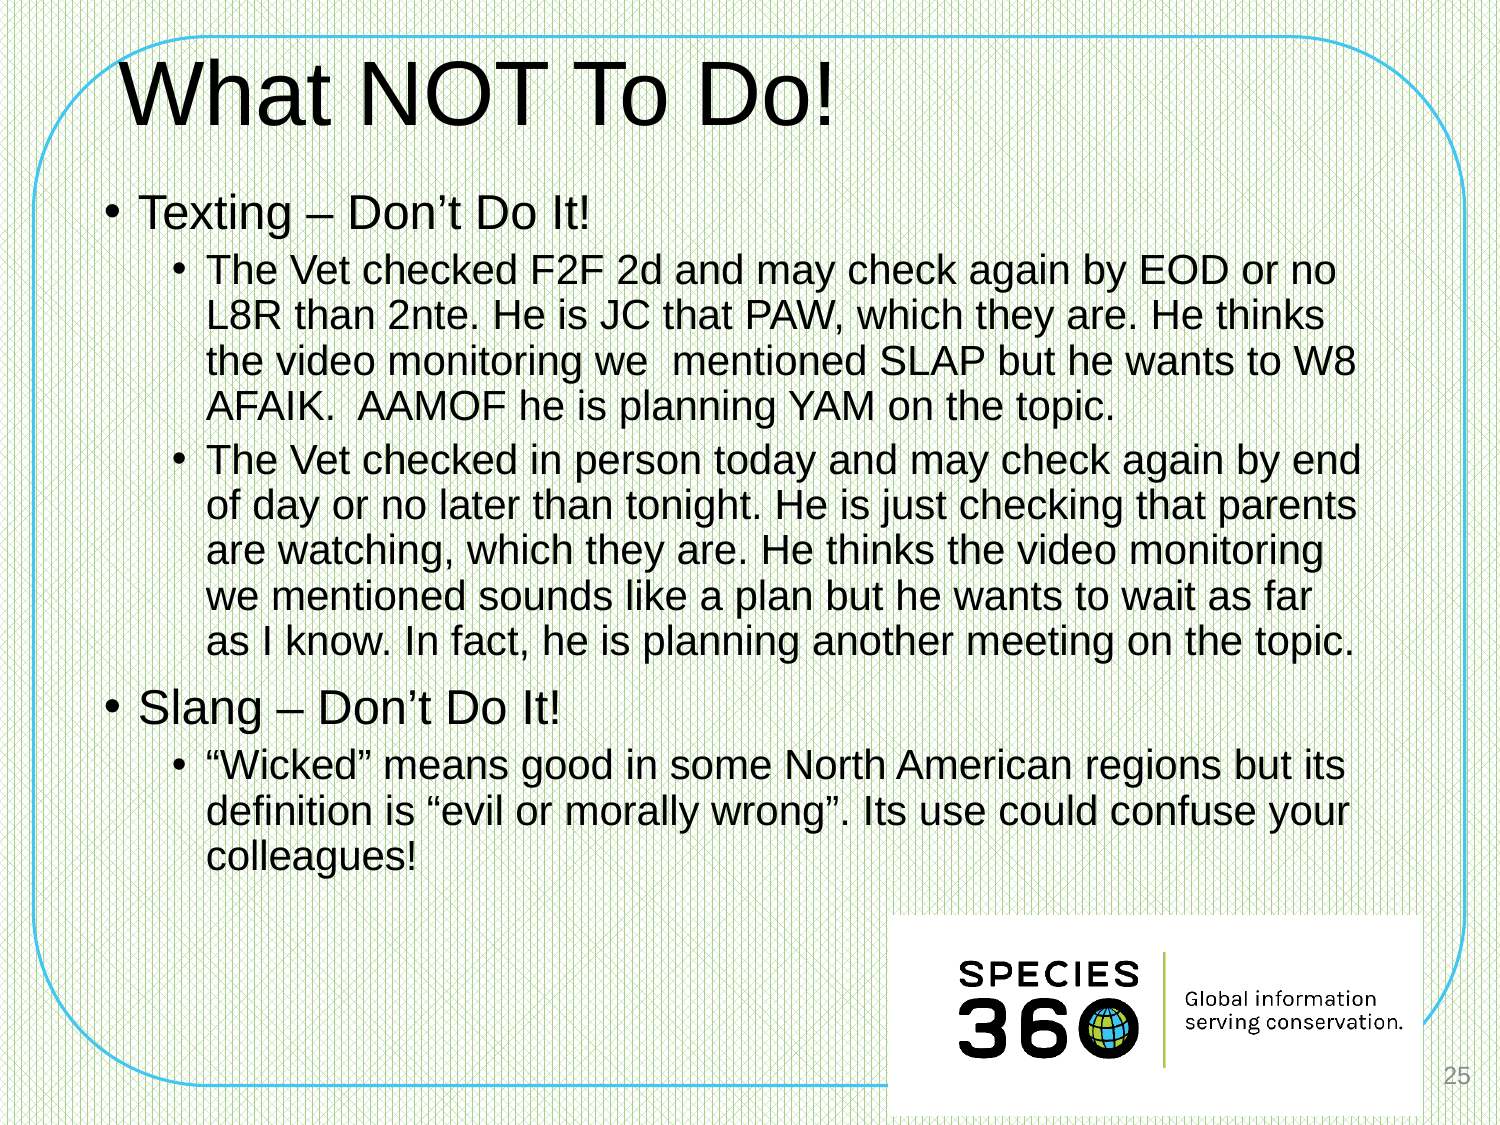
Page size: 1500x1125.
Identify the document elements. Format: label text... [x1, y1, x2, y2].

picture [954, 944, 1407, 1075]
list Texting – Don’t Do It! The Vet checked F2F 2d and may check again by EOD or no L8R than 2nte. He is JC that PAW, which they are. He thinks the video monitoring we mentioned SLAP but he wants to W8 AFAIK. AAMOF he is planning YAM on the topic. The Vet checked in person today and may check again by end of day or no later than tonight. He is just checking that parents are watching, which they are. He thinks the video monitoring we mentioned sounds like a plan but he wants to wait as far as I know. In fact, he is planning another meeting on the topic. Slang – Don’t Do It! “Wicked” means good in some North American regions but its definition is “evil or morally wrong”. Its use could confuse your colleagues! [88, 179, 1383, 894]
title What NOT To Do! [103, 0, 1397, 205]
slide_number 25 [1148, 1044, 1487, 1105]
